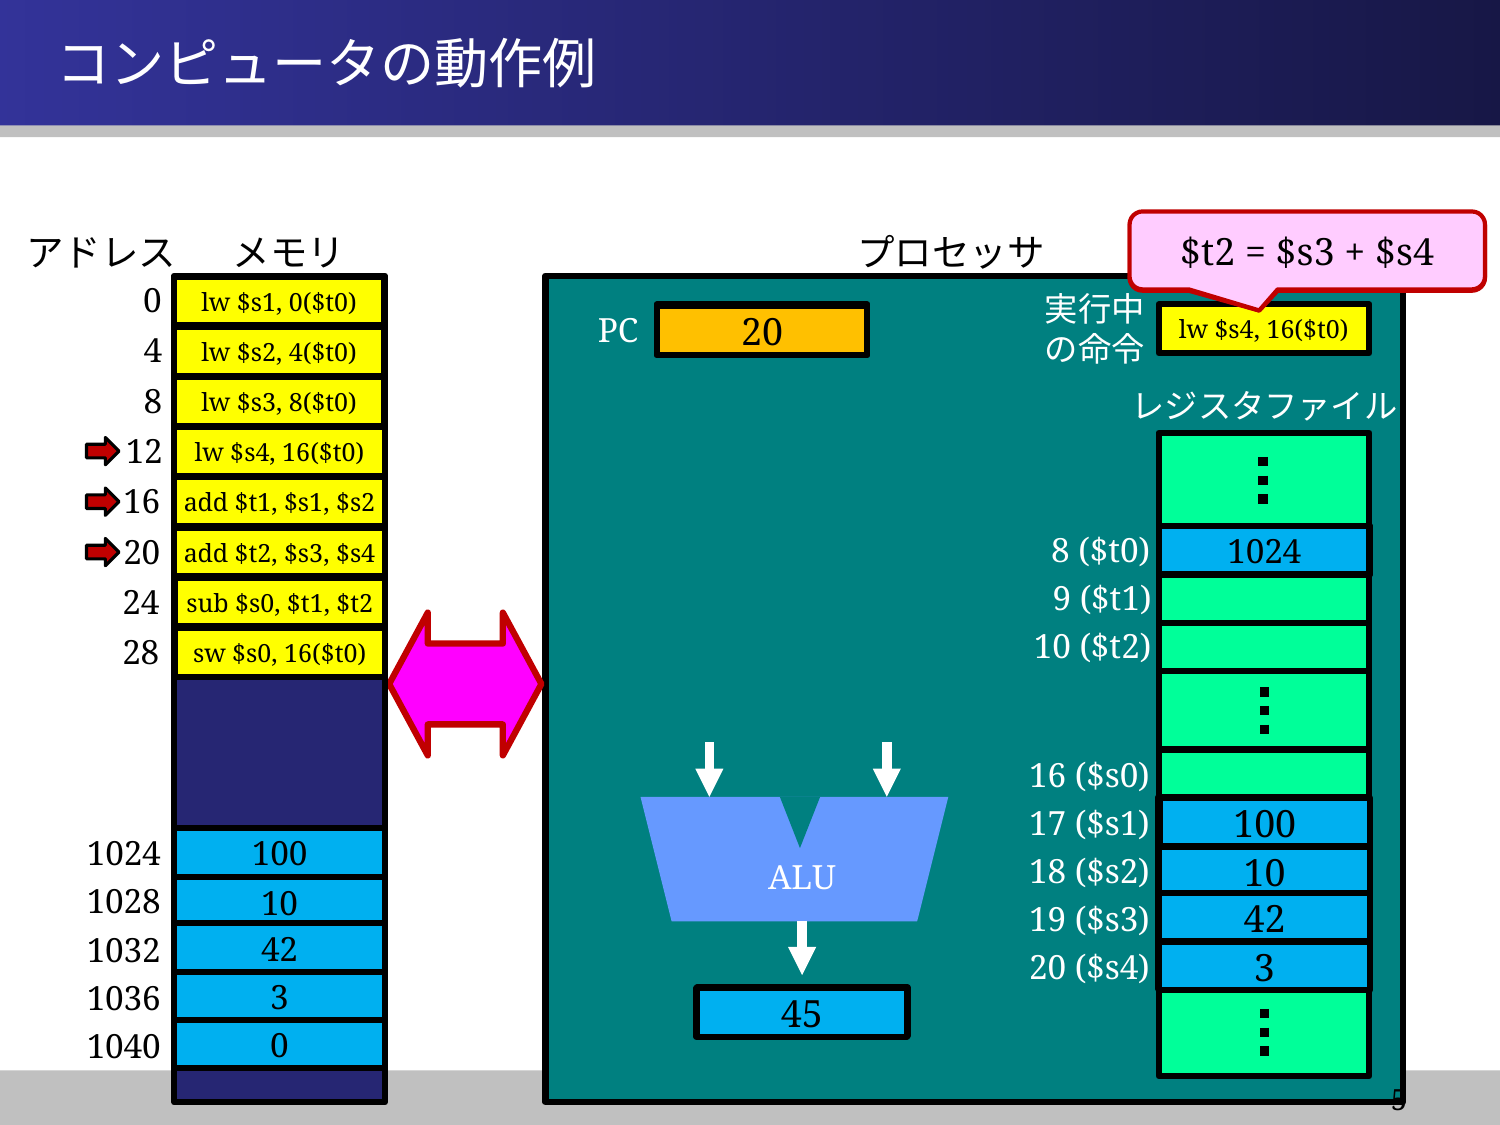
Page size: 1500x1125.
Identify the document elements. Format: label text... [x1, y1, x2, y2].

text_box 10 [1157, 845, 1372, 891]
text_box 4 [128, 322, 172, 372]
text_box 18 ($s2) [1014, 842, 1157, 890]
text_box 8 [128, 372, 172, 422]
text_box 10 ($t2) [1019, 617, 1167, 673]
text_box 1040 [72, 1018, 176, 1073]
text_box lw $s2, 4($t0) [172, 325, 386, 375]
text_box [640, 796, 949, 922]
text_box 20 ($s4) [1014, 939, 1165, 994]
text_box 0 [128, 282, 172, 322]
text_box [1167, 576, 1371, 625]
text_box lw $s3, 8($t0) [172, 375, 386, 425]
text_box [543, 274, 1405, 1104]
text_box [387, 610, 544, 758]
text_box [1165, 751, 1371, 795]
text_box add $t2, $s3, $s4 [172, 525, 387, 579]
text_box 1032 [72, 921, 172, 969]
text_box sw $s0, 16($t0) [173, 626, 387, 679]
text_box 42 [1157, 891, 1372, 939]
text_box [1157, 669, 1371, 751]
text_box add $t1, $s1, $s2 [172, 475, 387, 525]
text_box 1028 [72, 873, 172, 921]
text_box 16 [108, 473, 172, 523]
text_box 実行中 の命令 [1030, 280, 1160, 376]
text_box 28 [107, 624, 173, 679]
text_box lw $s1, 0($t0) [172, 275, 386, 325]
text_box アドレス [11, 221, 191, 282]
text_box メモリ [217, 221, 360, 275]
text_box 20 [108, 523, 172, 573]
text_box プロセッサ [842, 221, 1060, 282]
text_box 3 [1157, 939, 1372, 992]
text_box lw $s4, 16($t0) [1160, 302, 1371, 355]
text_box [84, 536, 122, 568]
text_box 1024 [1157, 524, 1372, 576]
text_box レジスタファイル [1116, 378, 1413, 433]
text_box 10 [172, 875, 387, 921]
slide_number 5 [1071, 1085, 1422, 1118]
text_box 17 ($s1) [1014, 794, 1165, 842]
text_box 19 ($s3) [1014, 890, 1156, 939]
text_box 100 [1157, 796, 1372, 845]
text_box [172, 679, 387, 826]
text_box PC [583, 301, 654, 356]
text_box 42 [172, 921, 387, 970]
text_box [172, 1070, 387, 1104]
text_box [84, 486, 122, 518]
text_box 24 [107, 573, 173, 624]
text_box [1167, 625, 1371, 669]
text_box 100 [172, 826, 387, 875]
text_box 16 ($s0) [1014, 746, 1165, 794]
text_box lw $s4, 16($t0) [172, 425, 387, 475]
text_box 45 [694, 986, 909, 1039]
text_box 20 [655, 304, 869, 357]
text_box $t2 = $s3 + $s4 [1127, 209, 1488, 313]
text_box [84, 435, 122, 467]
text_box [1157, 433, 1371, 524]
text_box 1036 [72, 969, 172, 1018]
text_box sub $s0, $t1, $t2 [173, 576, 387, 626]
text_box 3 [172, 970, 387, 1018]
text_box 8 ($t0) [1036, 522, 1165, 577]
text_box 1024 [72, 824, 176, 873]
title コンピュータの動作例 [41, 21, 1067, 102]
text_box 0 [172, 1018, 387, 1070]
text_box 9 ($t1) [1037, 576, 1167, 625]
text_box [1157, 992, 1371, 1078]
text_box 12 [111, 422, 172, 473]
